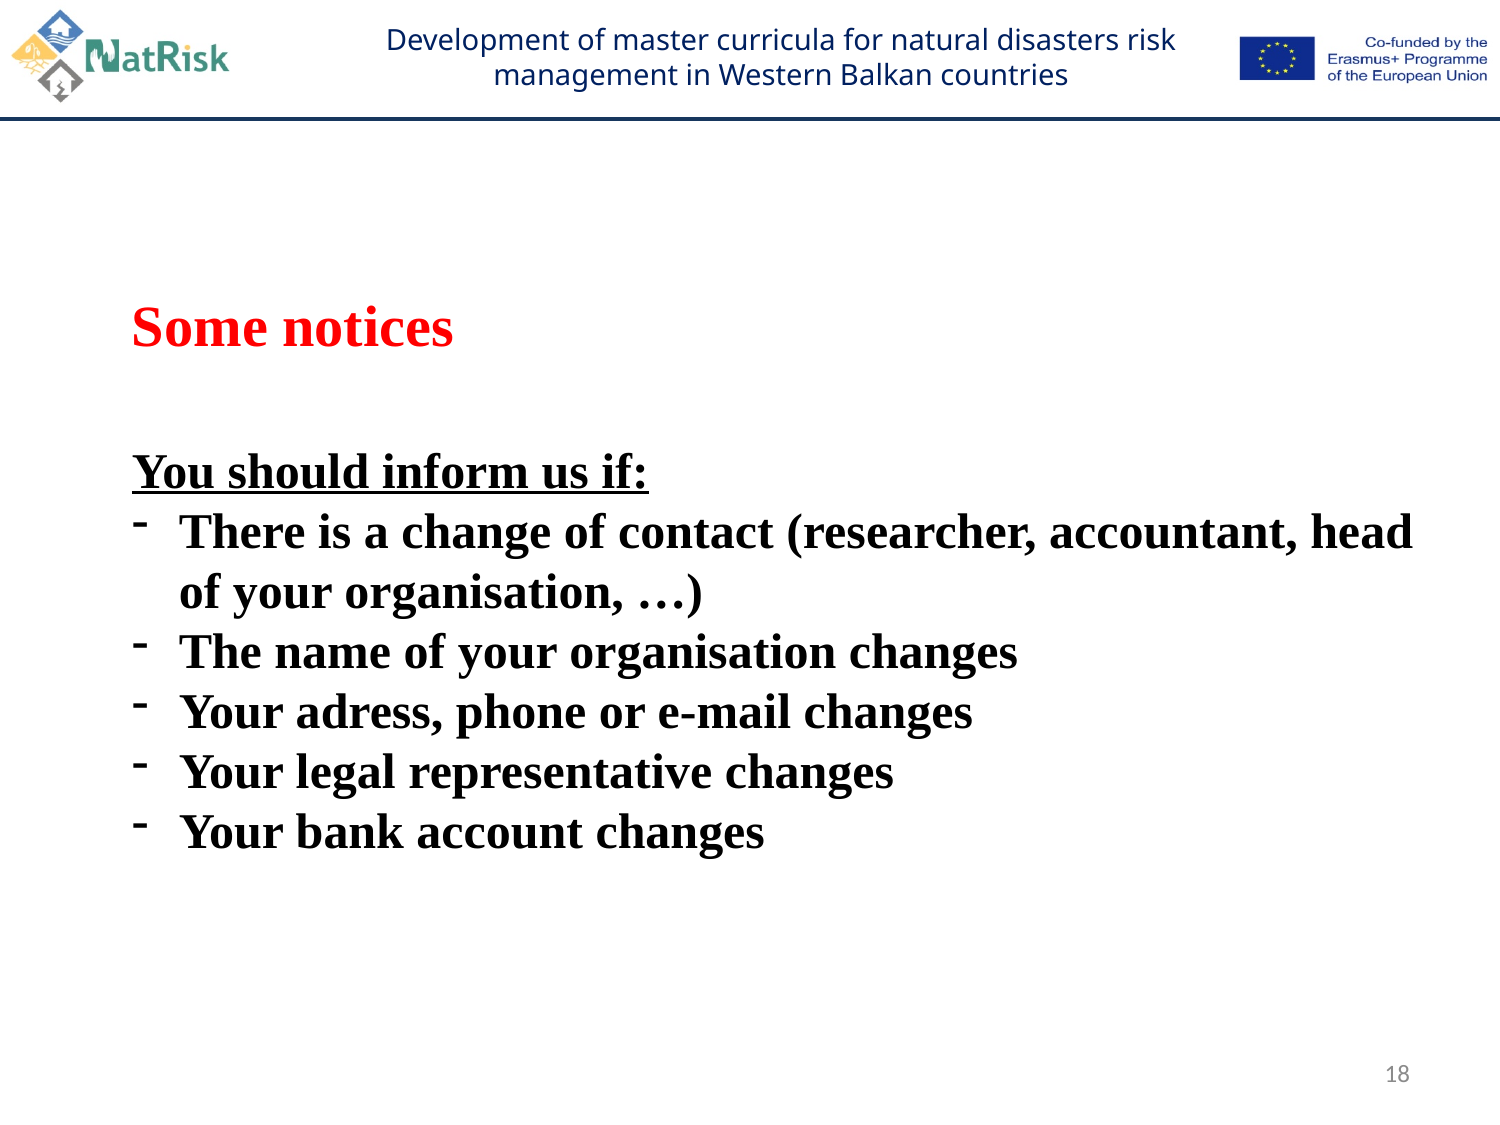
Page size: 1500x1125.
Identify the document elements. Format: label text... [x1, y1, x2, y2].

picture [0, 0, 238, 113]
text_box Some notices You should inform us if: There is a change of contact (researcher, accountant, head of your organisation, …) The name of your organisation changes Your adress, phone or e-mail changes Your legal representative changes Your bank account changes [117, 280, 1436, 866]
picture [1224, 24, 1500, 93]
text_box Development of master curricula for natural disasters risk management in Western Balkan countries [324, 24, 1223, 88]
slide_number 18 [1074, 1042, 1425, 1103]
